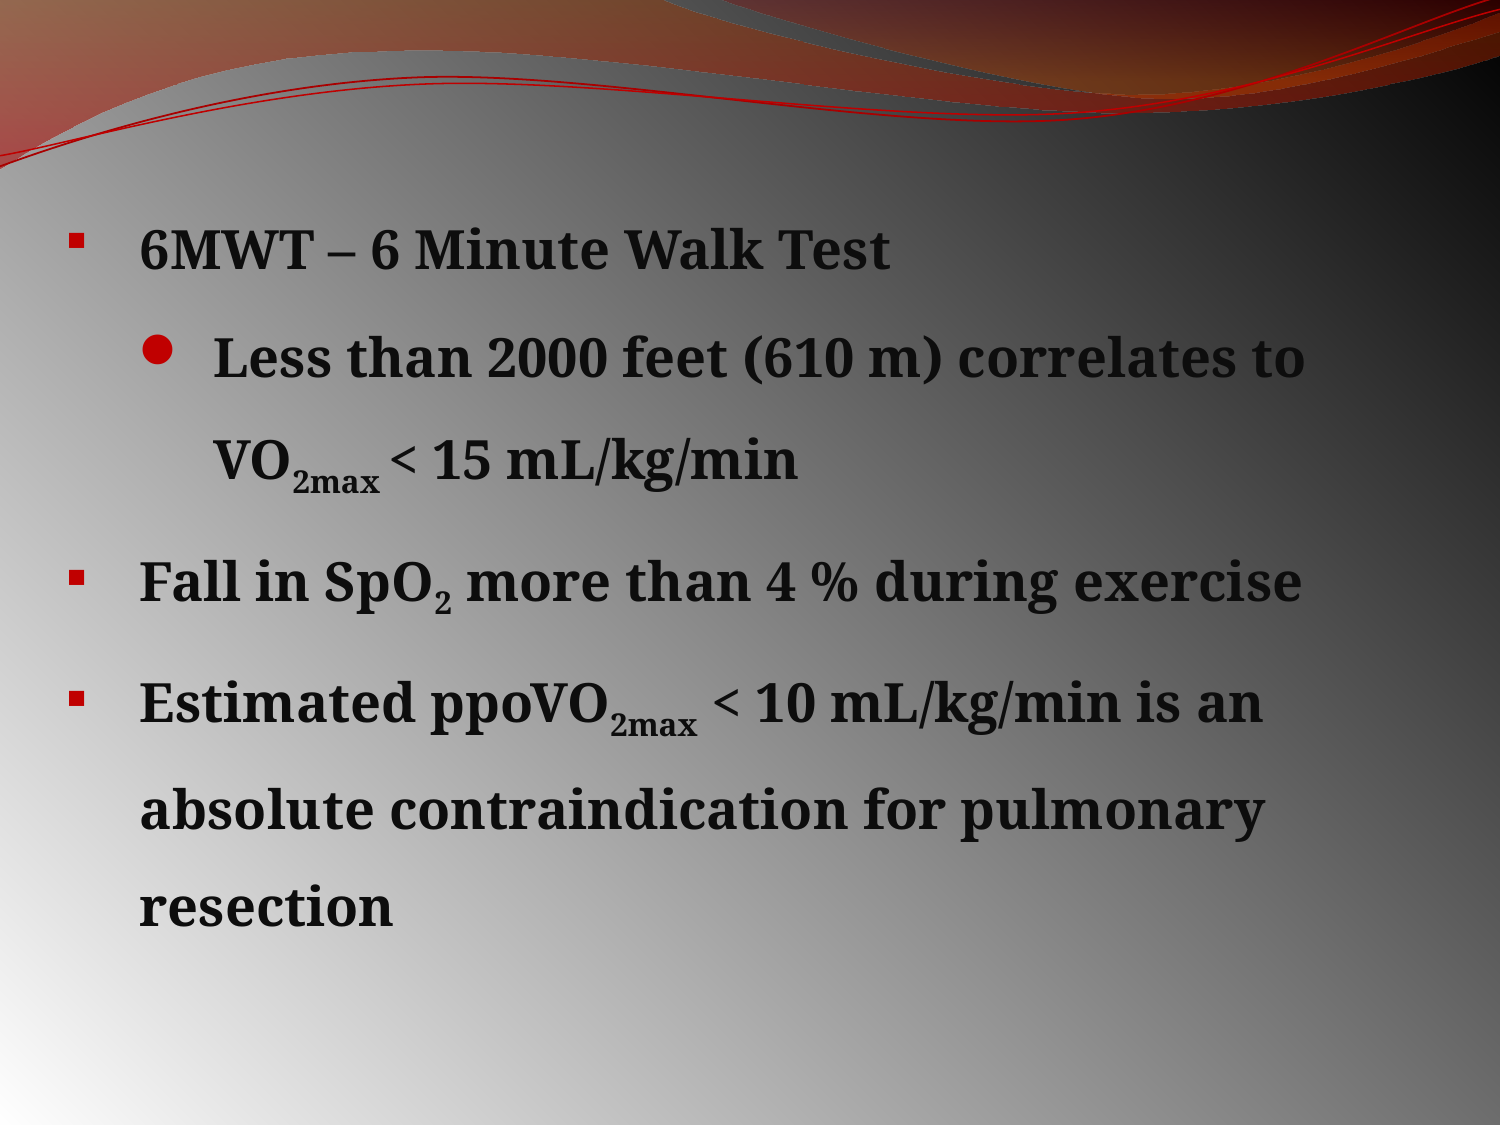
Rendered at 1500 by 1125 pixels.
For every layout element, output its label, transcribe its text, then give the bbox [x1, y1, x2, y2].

list 6MWT – 6 Minute Walk Test Less than 2000 feet (610 m) correlates to VO2max < 15 mL/kg/min Fall in SpO2 more than 4 % during exercise Estimated ppoVO2max < 10 mL/kg/min is an absolute contraindication for pulmonary resection [50, 174, 1400, 1025]
